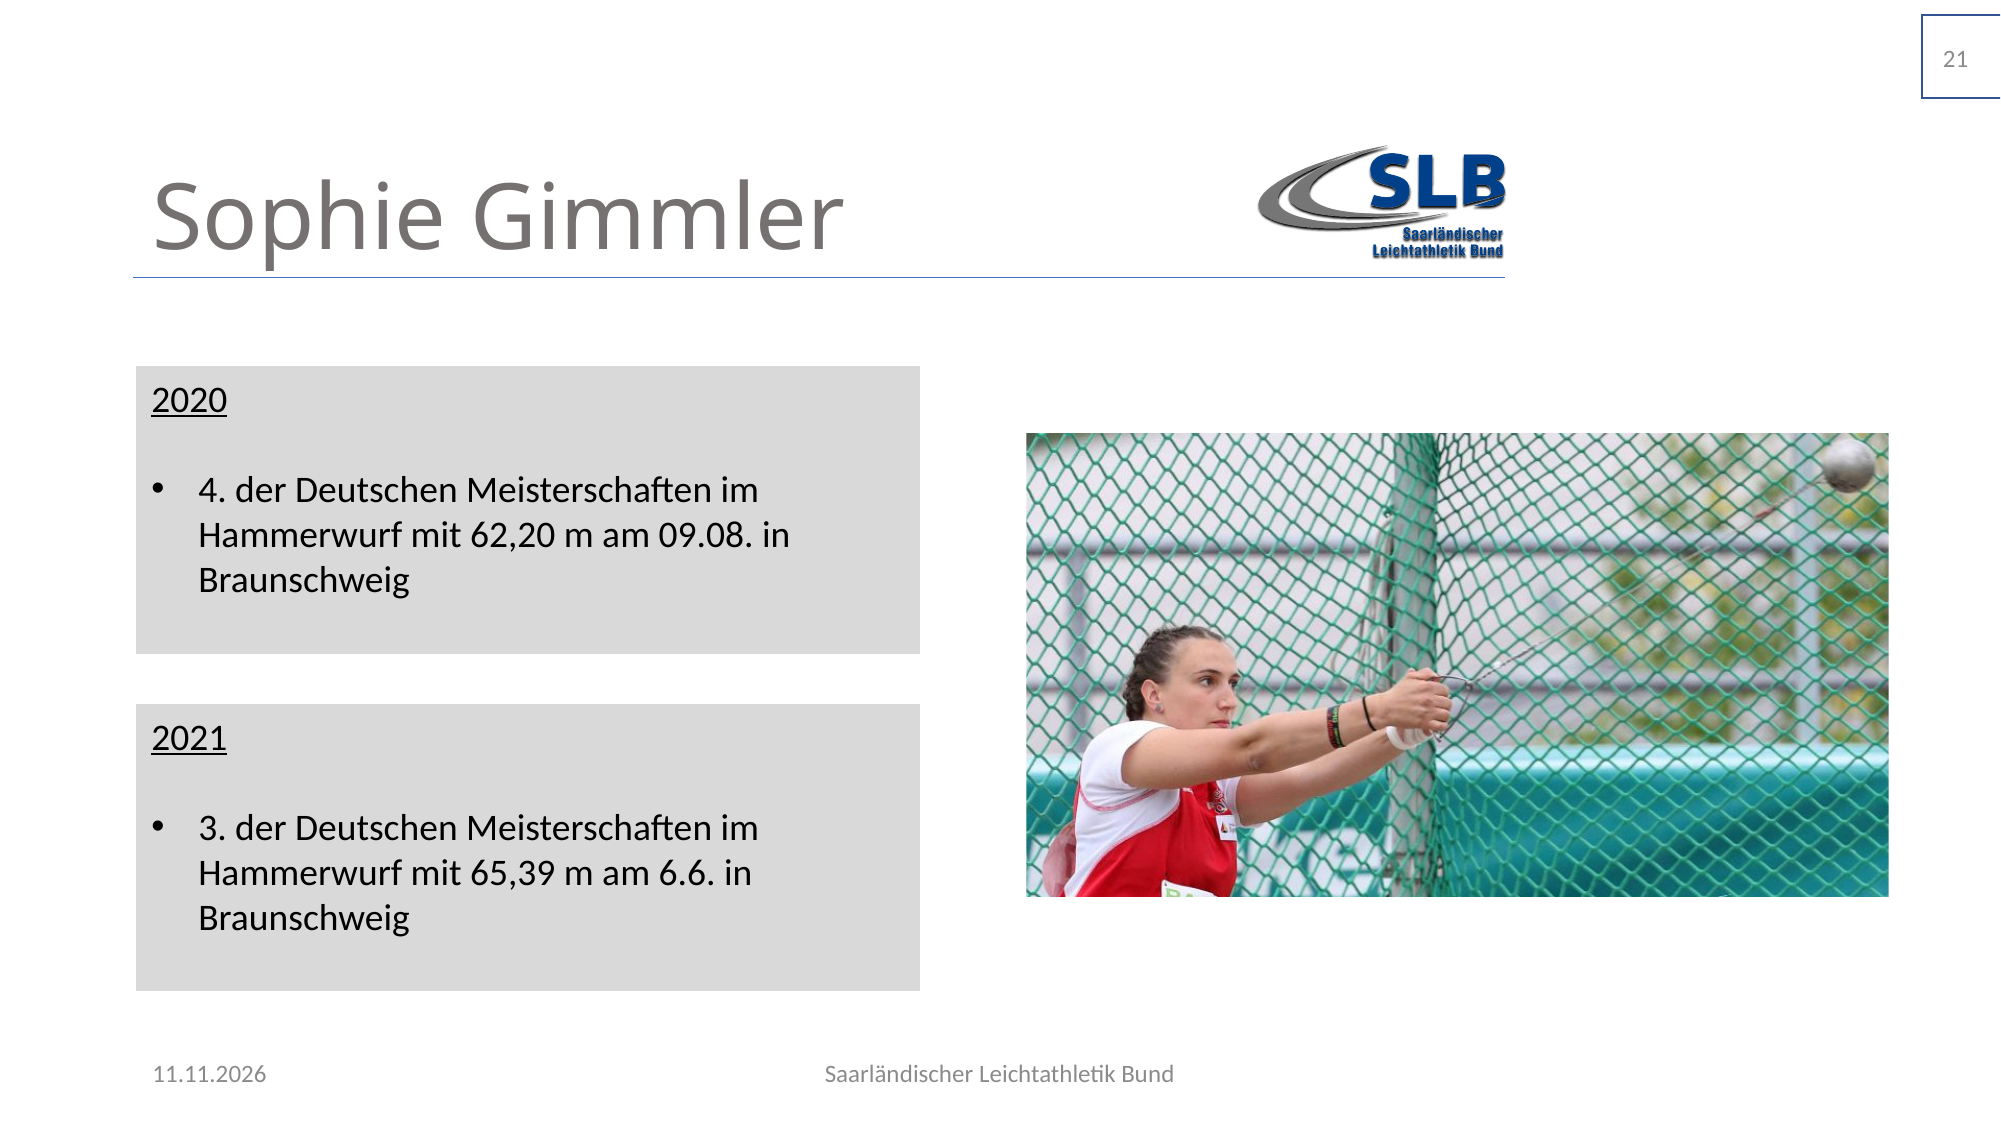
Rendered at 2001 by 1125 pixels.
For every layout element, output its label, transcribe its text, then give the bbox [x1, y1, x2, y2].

slide_number 21 [1907, 27, 1984, 88]
text_box 2020 4. der Deutschen Meisterschaften im Hammerwurf mit 62,20 m am 09.08. in Braunschweig [136, 367, 912, 653]
text_box 2021 3. der Deutschen Meisterschaften im Hammerwurf mit 65,39 m am 6.6. in Braunschweig [136, 705, 912, 990]
title Sophie Gimmler [137, 59, 1863, 278]
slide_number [137, 1042, 588, 1103]
footer Saarländischer Leichtathletik Bund [662, 1042, 1338, 1103]
picture [1026, 433, 1889, 897]
